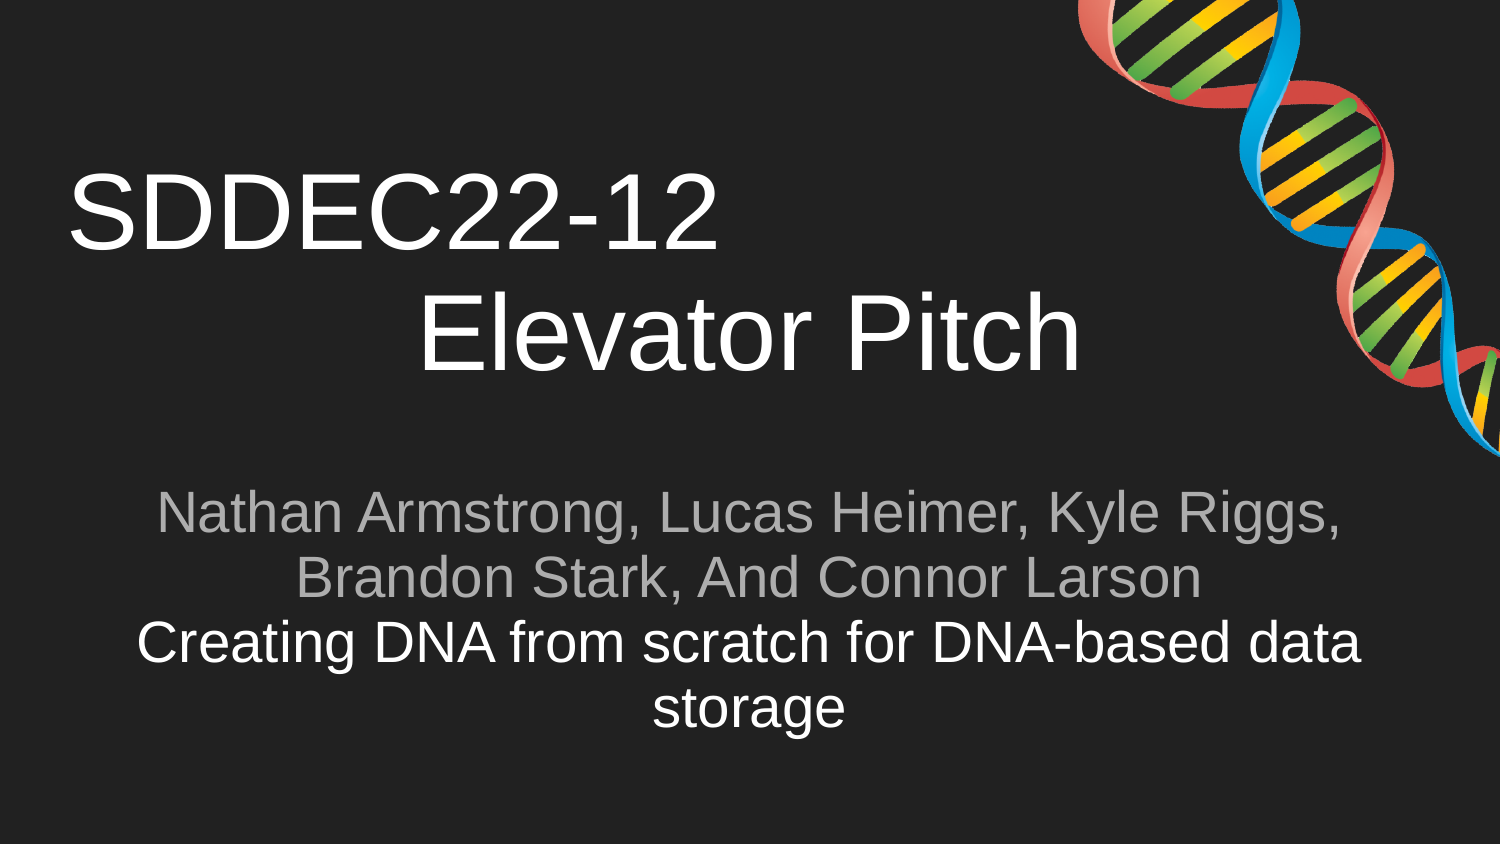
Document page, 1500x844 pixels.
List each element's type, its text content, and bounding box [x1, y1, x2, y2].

picture [939, 0, 1500, 454]
picture [1258, 77, 1266, 93]
subtitle Nathan Armstrong, Lucas Heimer, Kyle Riggs, Brandon Stark, And Connor Larson Creating DNA from scratch for DNA-based data storage [51, 464, 1449, 780]
title SDDEC22-12 Elevator Pitch [51, 71, 1415, 409]
